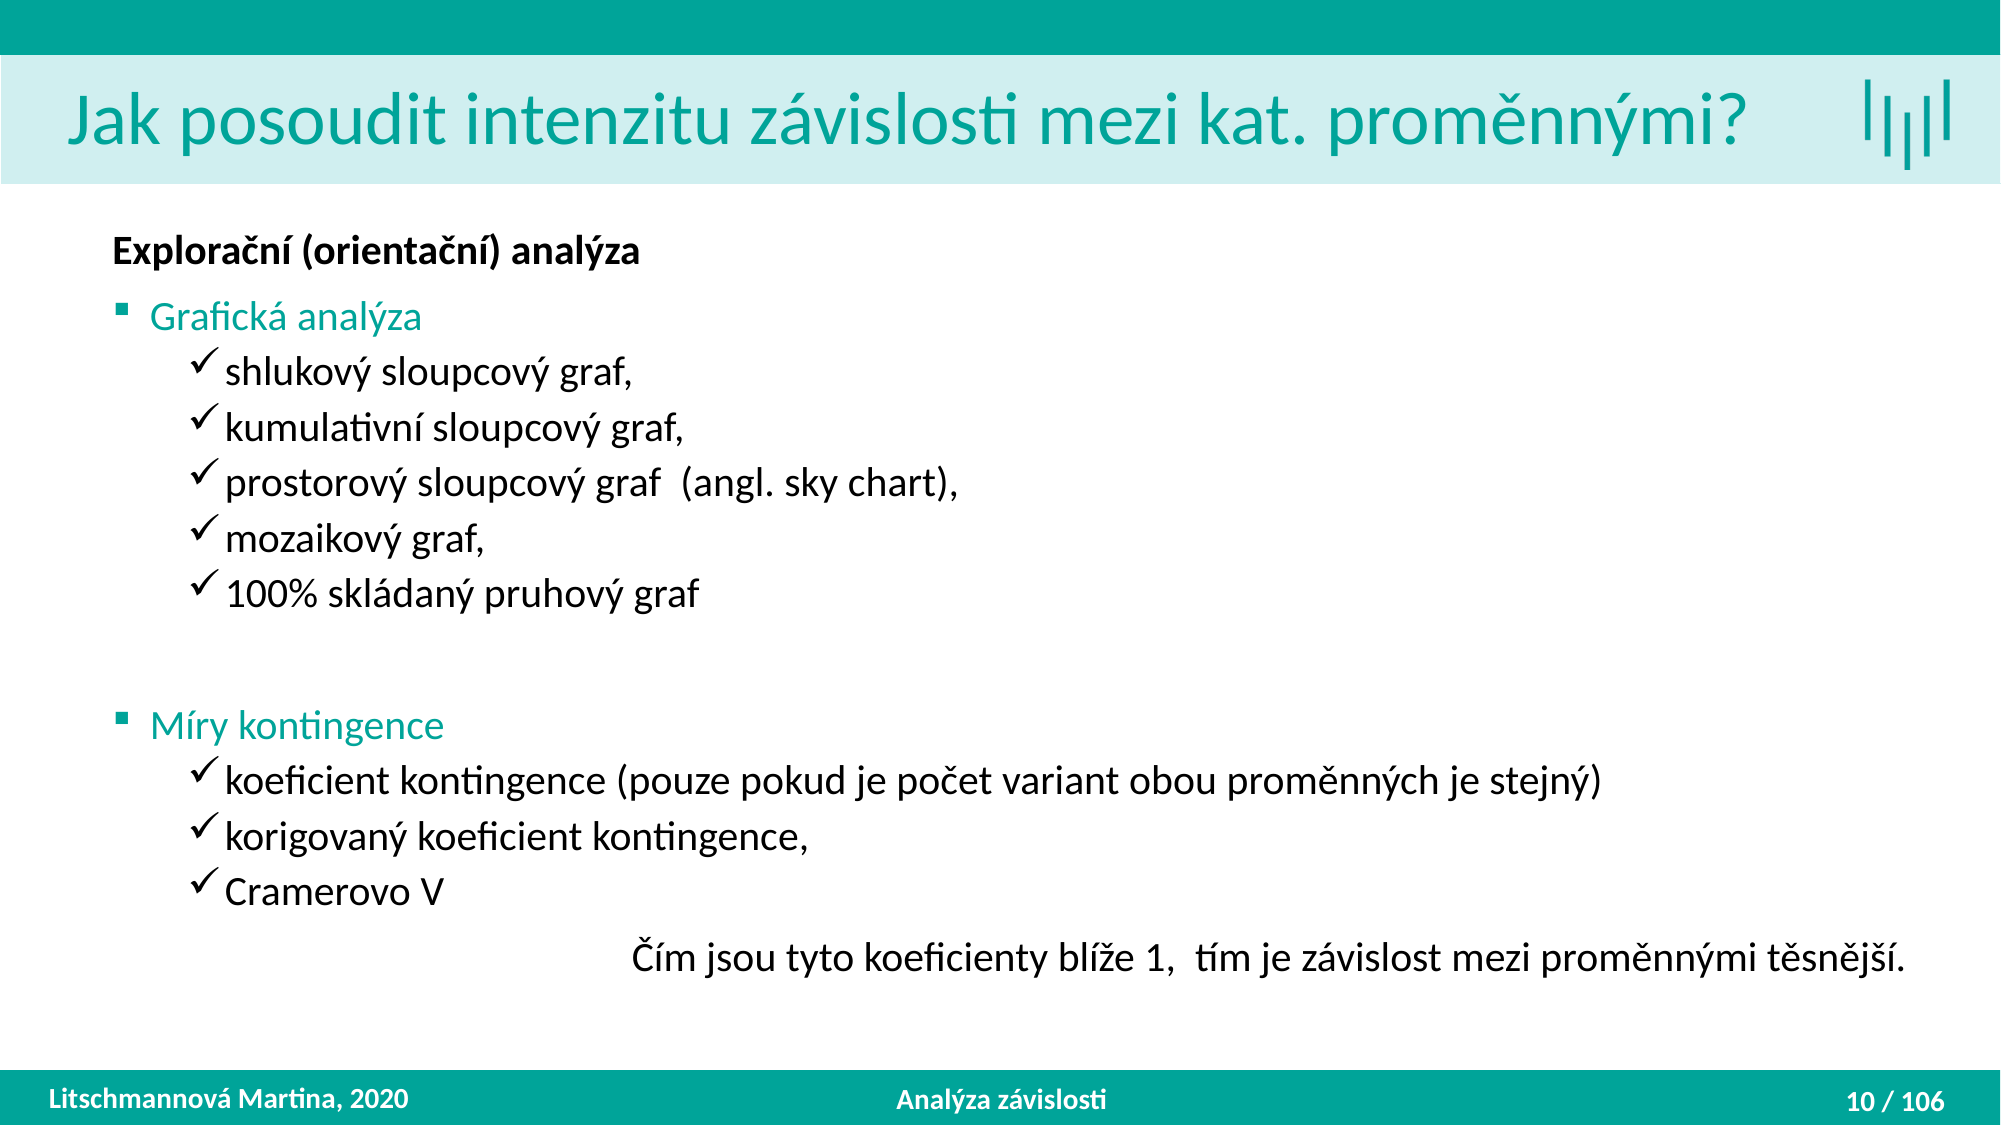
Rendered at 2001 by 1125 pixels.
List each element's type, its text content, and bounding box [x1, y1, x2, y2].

footer Analýza závislosti [664, 1070, 1340, 1125]
picture [1852, 69, 1960, 178]
slide_number 10 / 106 [1509, 1072, 1960, 1125]
slide_number Litschmannová Martina, 2020 [33, 1070, 484, 1124]
list Jak posoudit intenzitu závislosti mezi kat. proměnnými? [52, 59, 1835, 181]
list Explorační (orientační) analýza Grafická analýza shlukový sloupcový graf, kumulativní sloupcový graf, prostorový sloupcový graf (angl. sky chart), mozaikový graf, 100% skládaný pruhový graf Míry kontingence koeficient kontingence (pouze pokud je počet variant obou proměnných je stejný) korigovaný koeficient kontingence, Cramerovo V Čím jsou tyto koeficienty blíže 1, tím je závislost mezi proměnnými těsnější. [97, 220, 1923, 1014]
